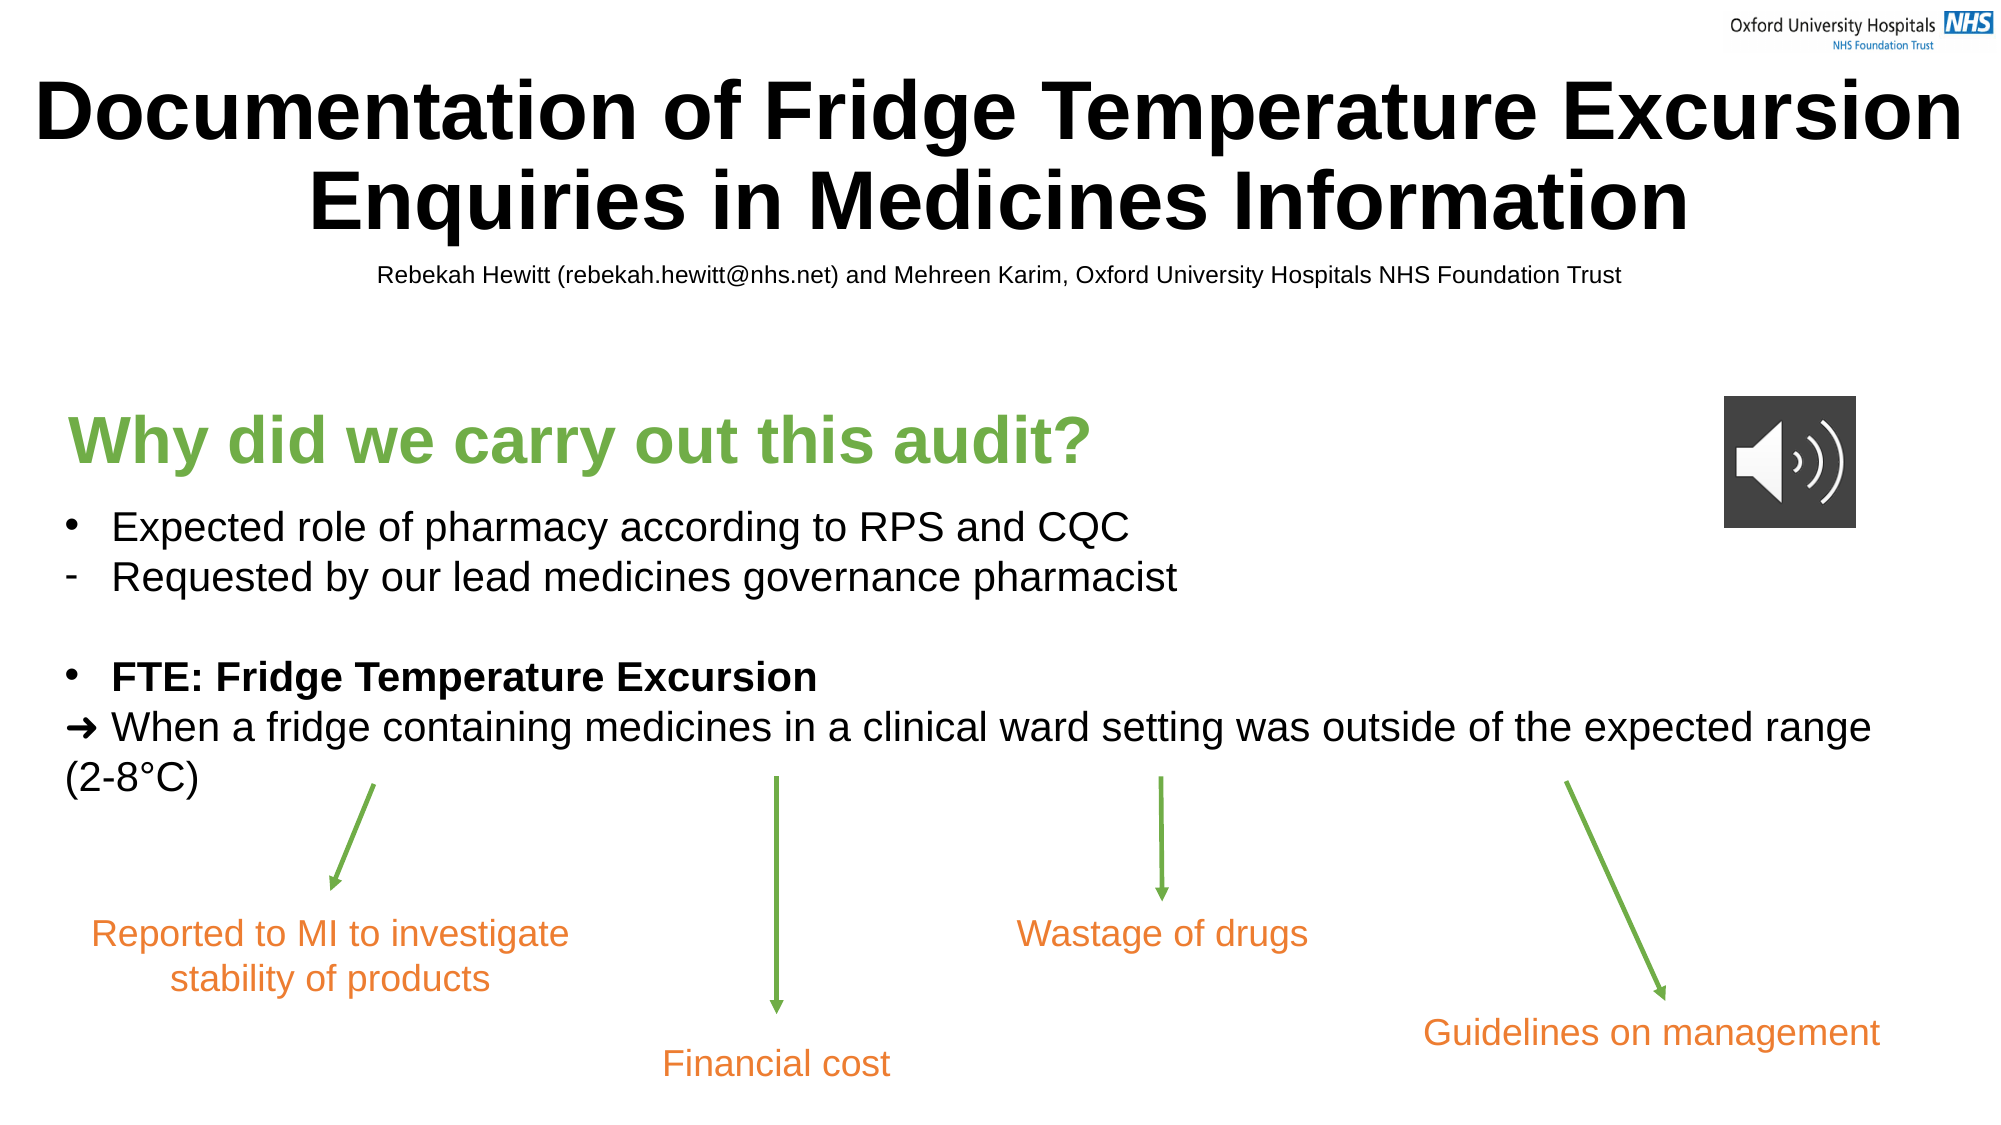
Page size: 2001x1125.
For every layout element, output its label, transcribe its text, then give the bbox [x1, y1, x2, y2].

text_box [330, 783, 374, 891]
subtitle Rebekah Hewitt (rebekah.hewitt@nhs.net) and Mehreen Karim, Oxford University Hospitals NHS Foundation Trust [249, 254, 1750, 315]
text_box Wastage of drugs [1001, 901, 1334, 962]
text_box Guidelines on management [1408, 1000, 1896, 1061]
picture [1723, 395, 1857, 529]
picture [1723, 11, 1997, 53]
text_box Financial cost [647, 1031, 906, 1091]
text_box Why did we carry out this audit? [54, 389, 1110, 484]
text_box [1566, 781, 1666, 1001]
text_box Reported to MI to investigate stability of products [50, 901, 610, 1007]
text_box Expected role of pharmacy according to RPS and CQC Requested by our lead medicines governance pharmacist FTE: Fridge Temperature Excursion ➜ When a fridge containing medicines in a clinical ward setting was outside of the expected range (2-8°C) [49, 492, 1925, 858]
title Documentation of Fridge Temperature Excursion Enquiries in Medicines Information [0, 0, 2000, 255]
